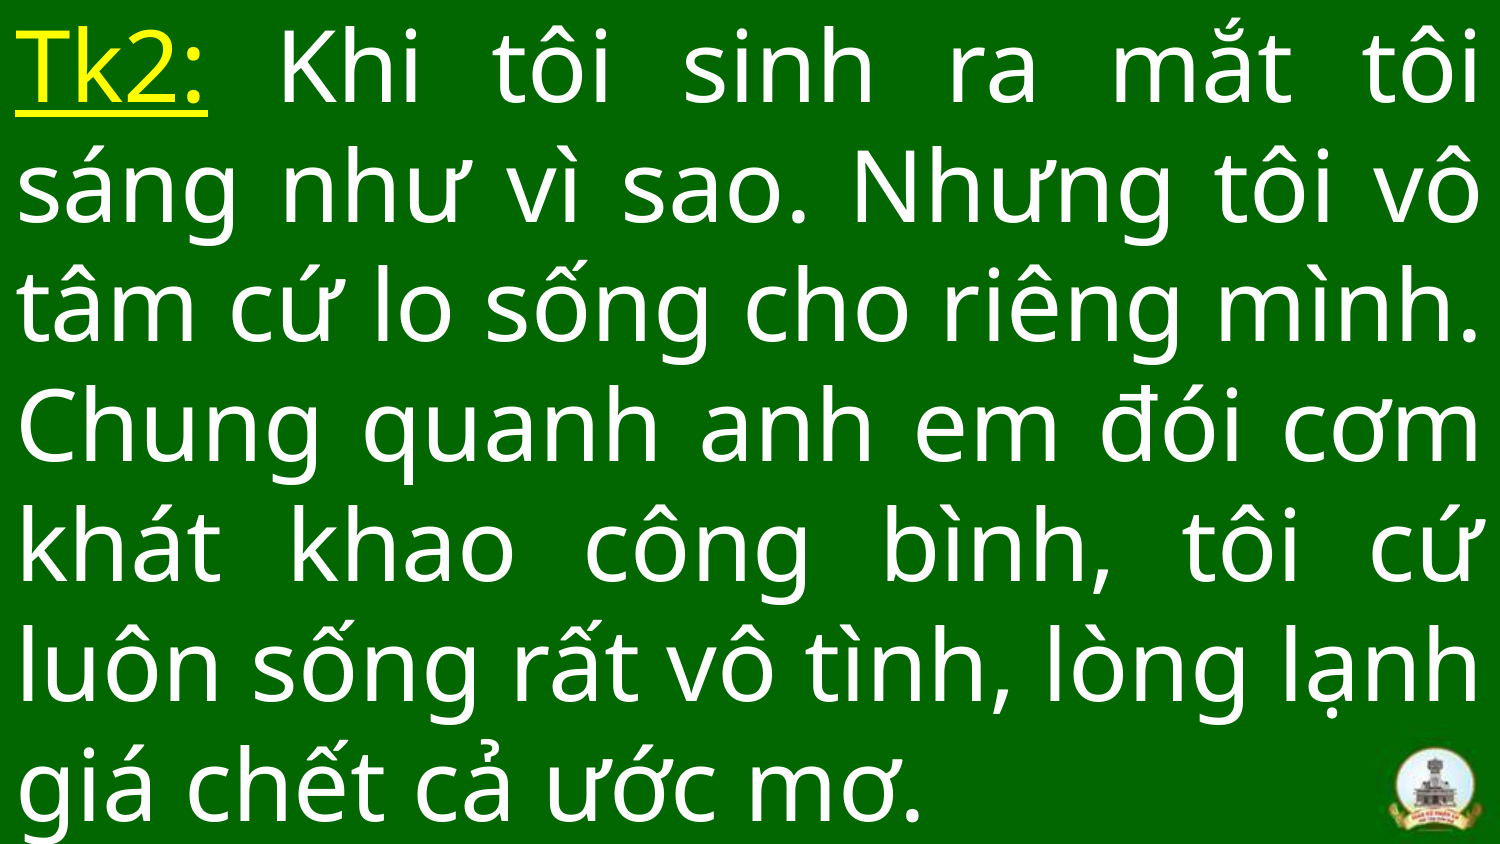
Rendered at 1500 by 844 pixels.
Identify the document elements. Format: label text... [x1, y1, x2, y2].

title Tk2: Khi tôi sinh ra mắt tôi sáng như vì sao. Nhưng tôi vô tâm cứ lo sống cho riêng mình. Chung quanh anh em đói cơm khát khao công bình, tôi cứ luôn sống rất vô tình, lòng lạnh giá chết cả ước mơ. [0, 0, 1500, 844]
